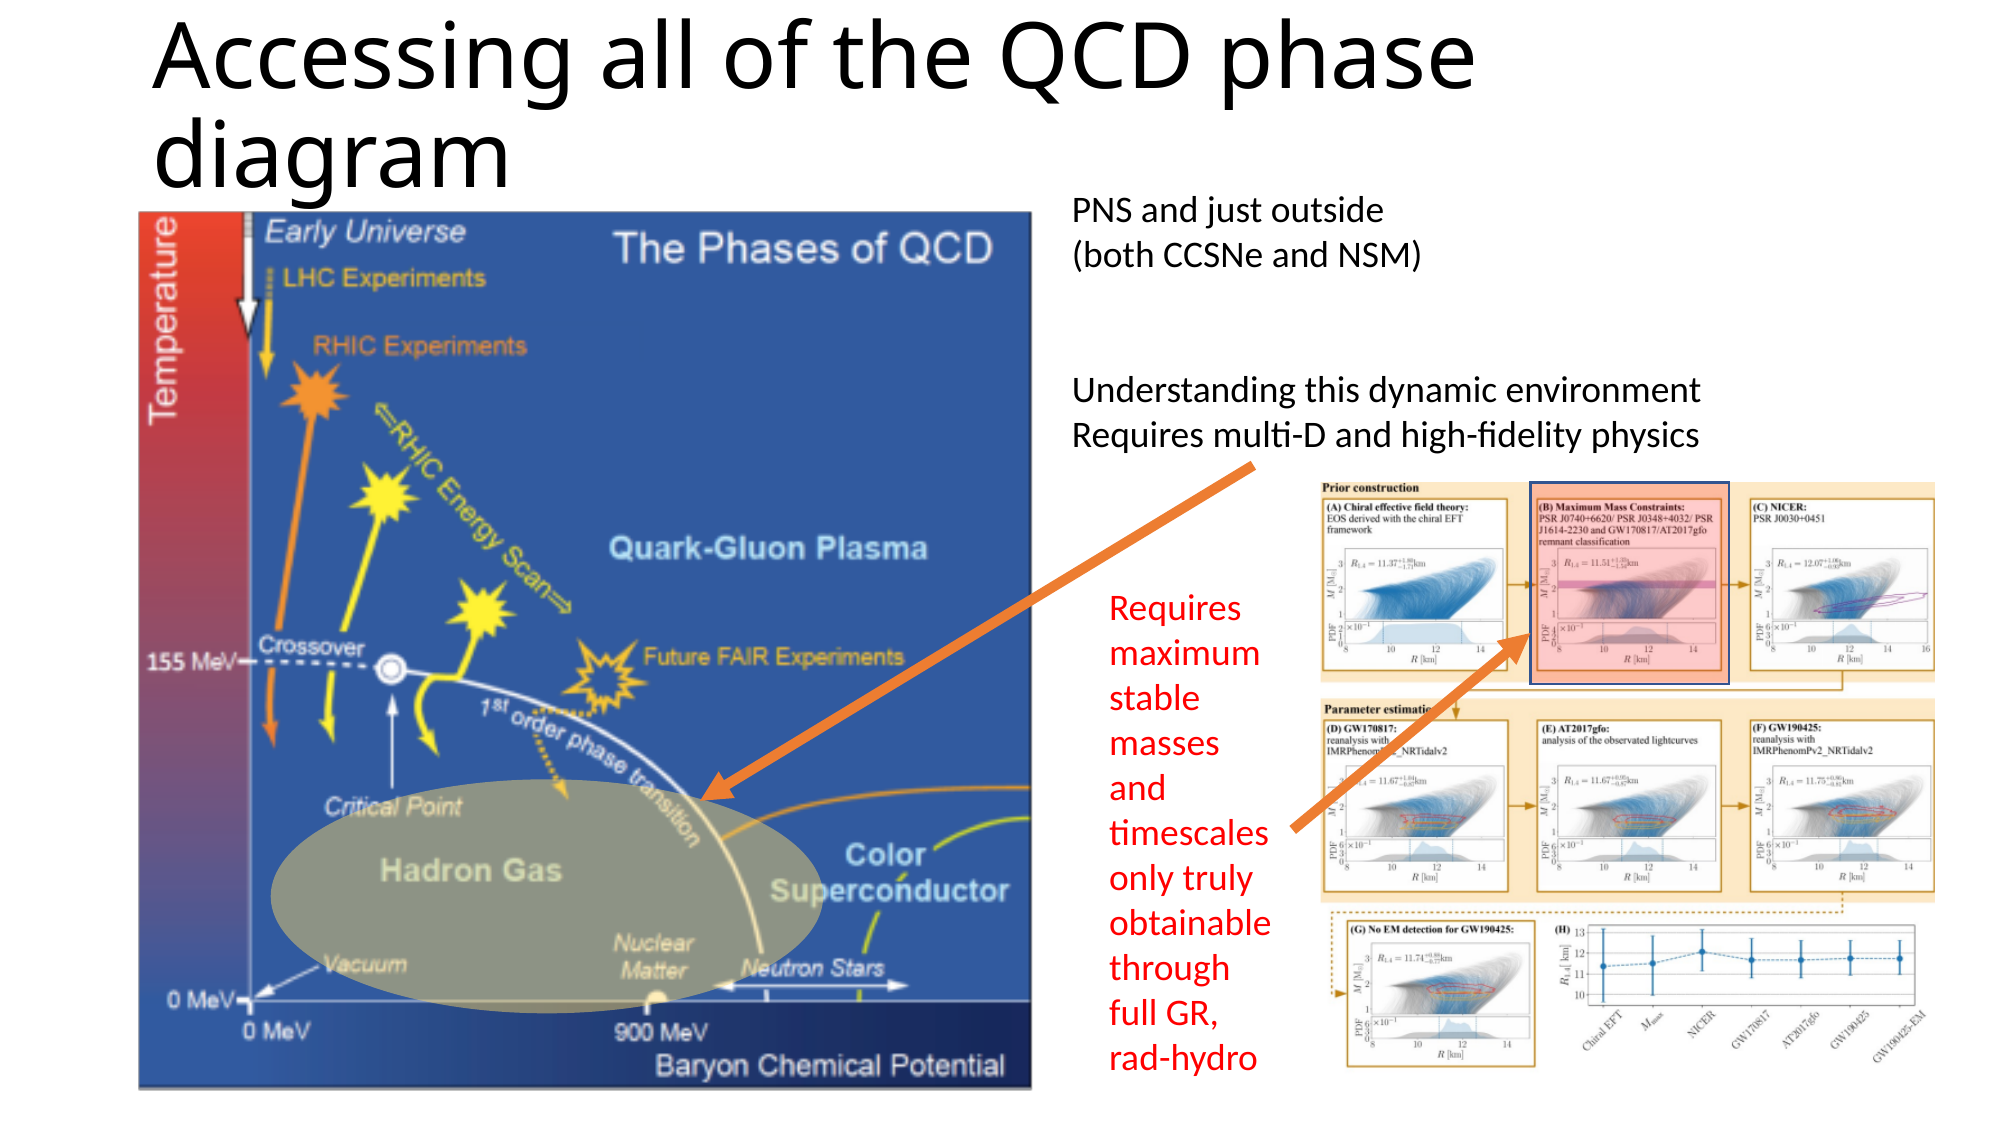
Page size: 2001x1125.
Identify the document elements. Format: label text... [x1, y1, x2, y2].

picture [137, 210, 1038, 1097]
text_box Requires maximum stable masses and timescales only truly obtainable through full GR, rad-hydro [1094, 575, 1293, 1085]
title Accessing all of the QCD phase diagram [137, 0, 1863, 217]
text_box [700, 465, 1254, 801]
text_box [1292, 633, 1531, 833]
text_box PNS and just outside (both CCSNe and NSM) Understanding this dynamic environment Requires multi-D and high-fidelity physics [1057, 177, 1726, 463]
picture [1320, 482, 1935, 1076]
